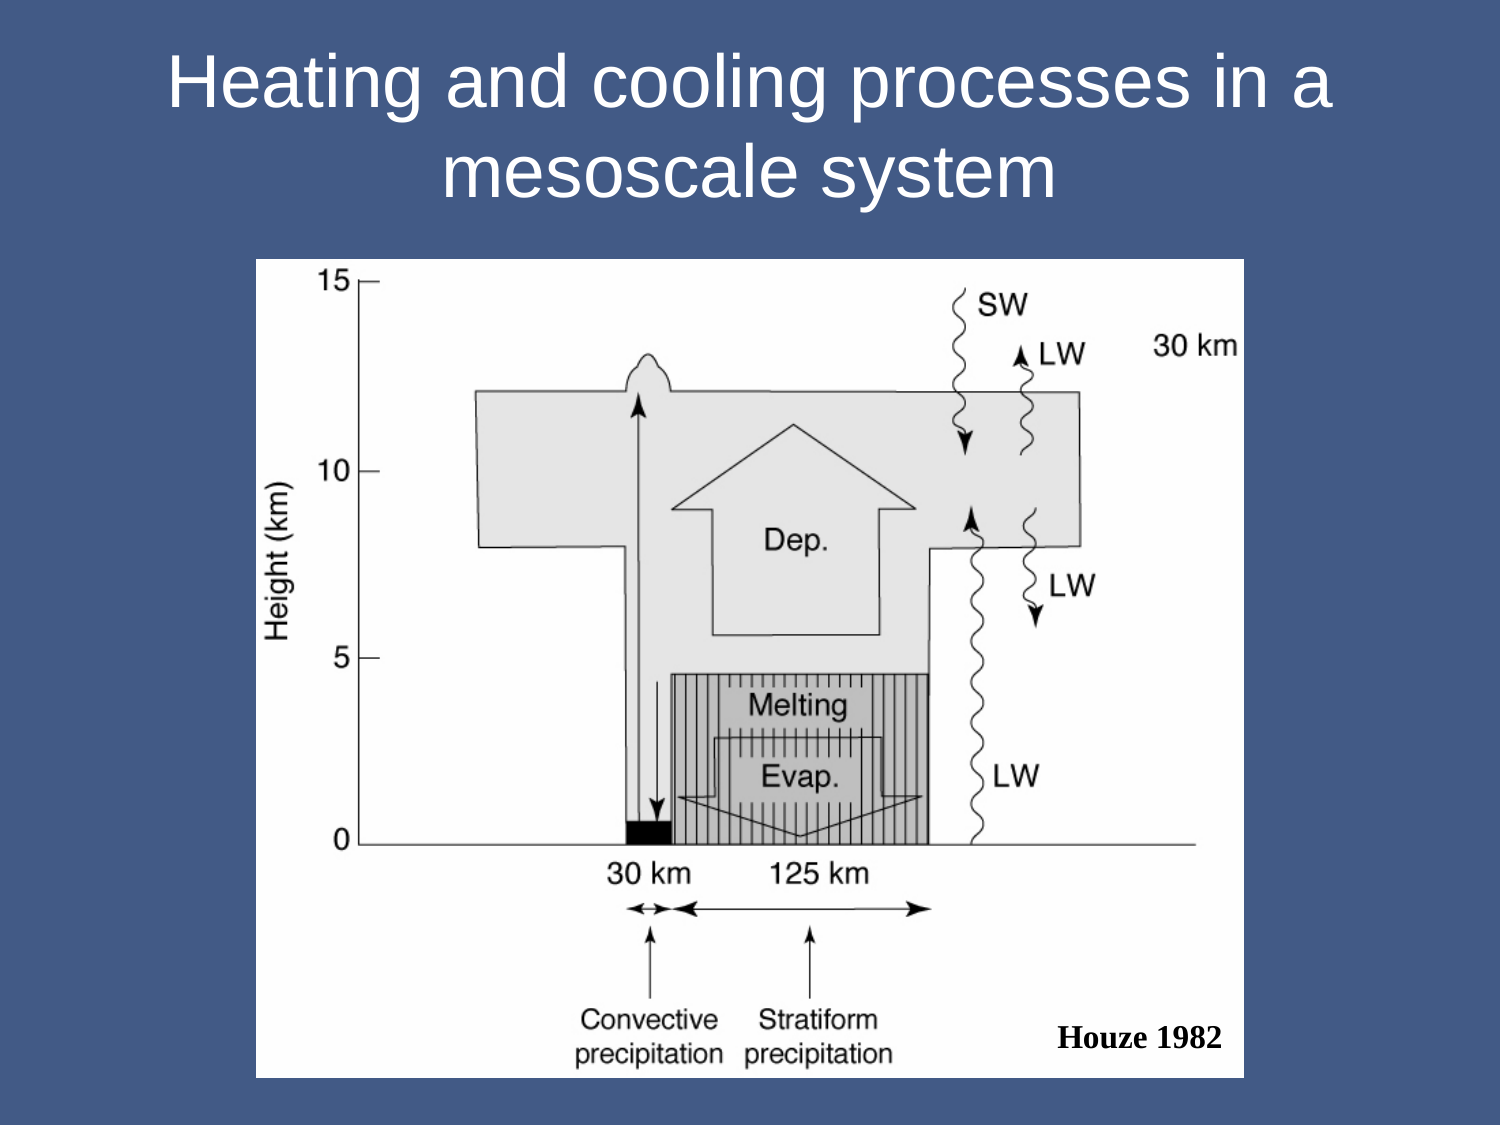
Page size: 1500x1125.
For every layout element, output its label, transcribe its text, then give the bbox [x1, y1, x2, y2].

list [255, 259, 1245, 1078]
text_box Heating and cooling processes in a mesoscale system [0, 24, 1500, 220]
